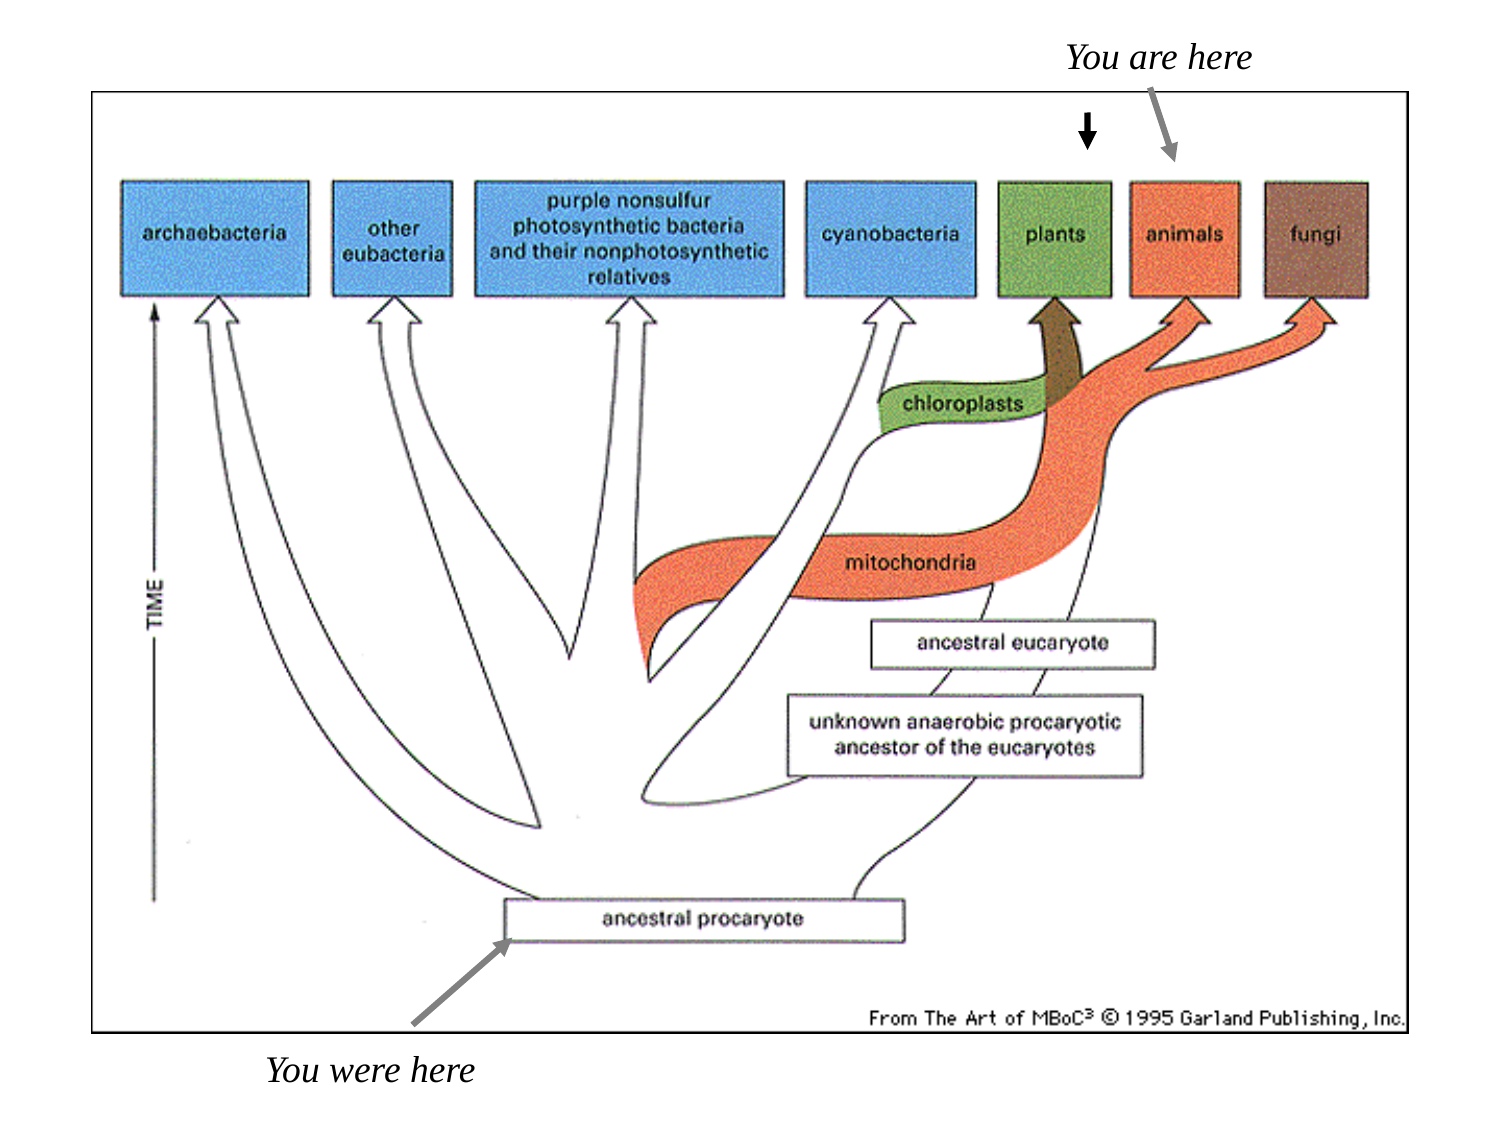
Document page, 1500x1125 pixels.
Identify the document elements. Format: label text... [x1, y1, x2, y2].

text_box You are here [1049, 24, 1288, 85]
text_box You were here [249, 1043, 513, 1098]
picture [91, 91, 1409, 1034]
